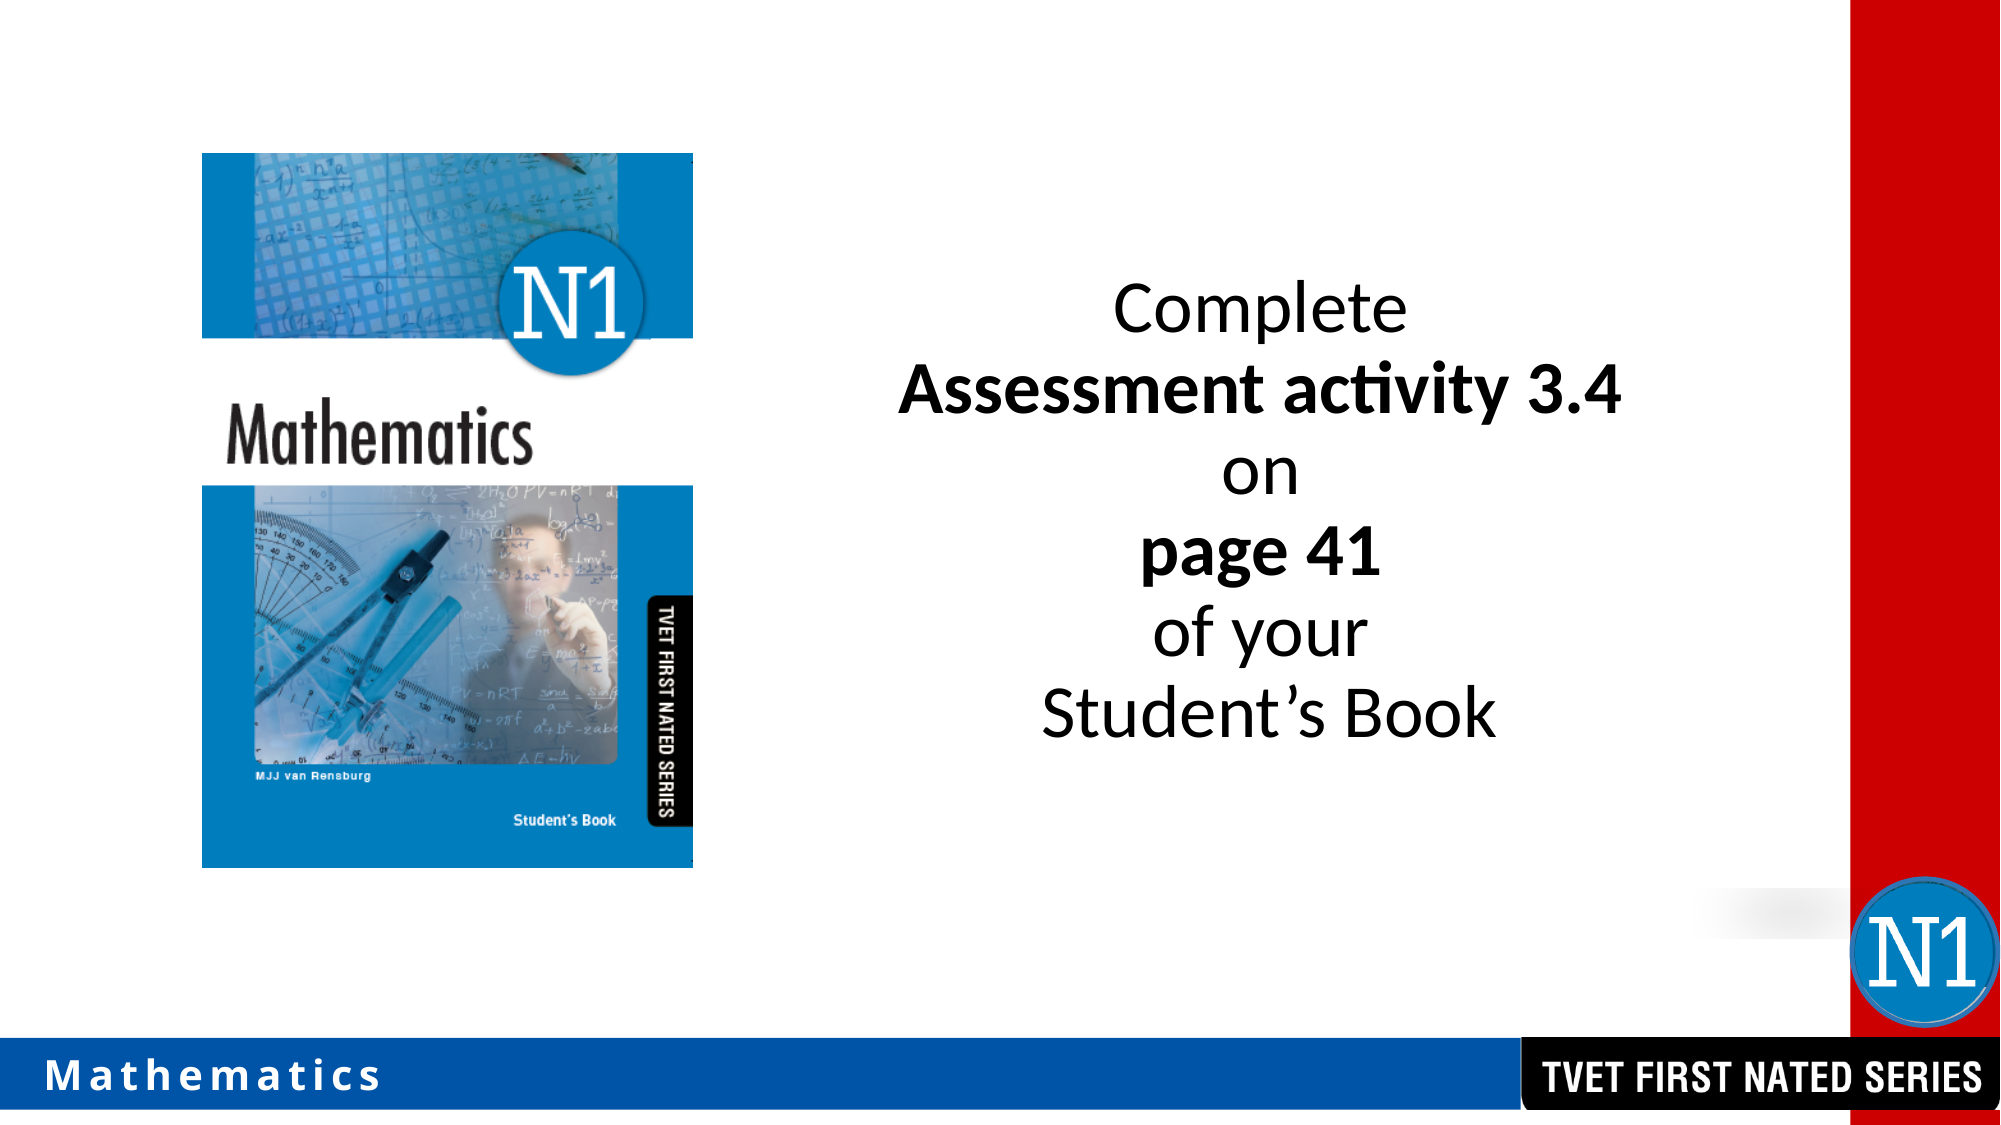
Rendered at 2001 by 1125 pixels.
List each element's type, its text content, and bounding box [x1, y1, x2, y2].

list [202, 153, 693, 868]
list Complete Assessment activity 3.4 on page 41 of your Student’s Book [844, 153, 1695, 868]
picture [1520, 1037, 2000, 1110]
picture [1942, 918, 1975, 986]
picture [1870, 918, 1938, 986]
